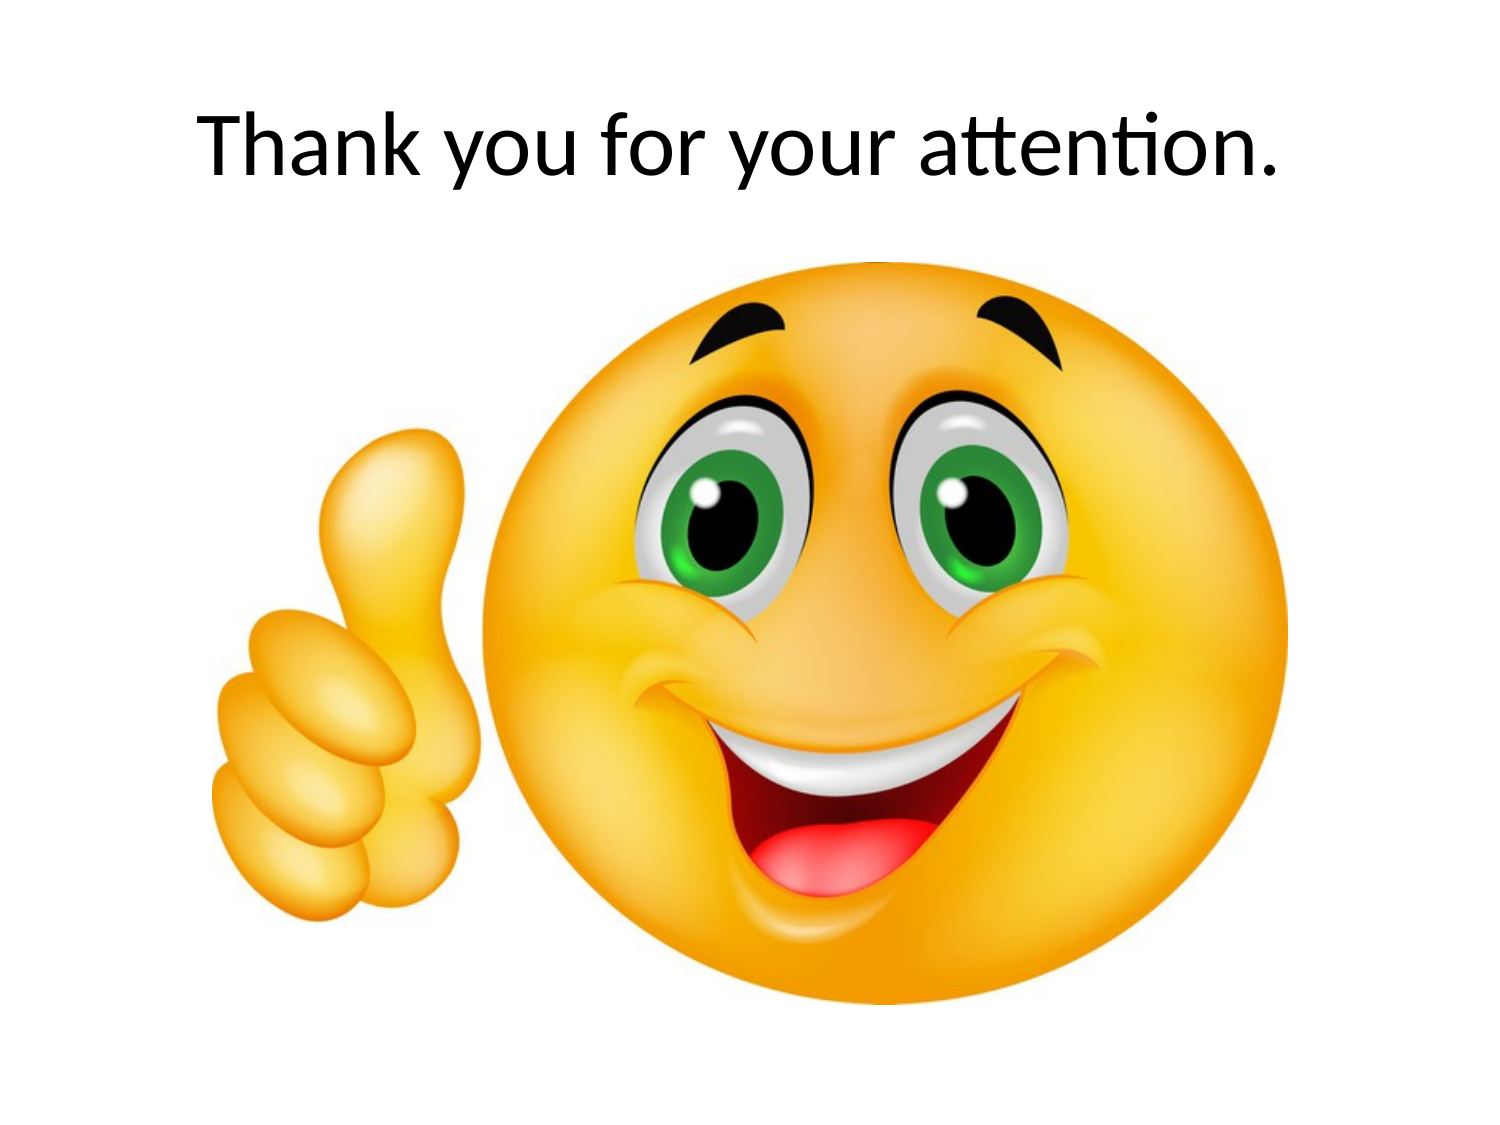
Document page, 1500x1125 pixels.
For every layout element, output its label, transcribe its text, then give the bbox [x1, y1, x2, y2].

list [211, 262, 1289, 1006]
title Thank you for your attention. [75, 45, 1425, 233]
